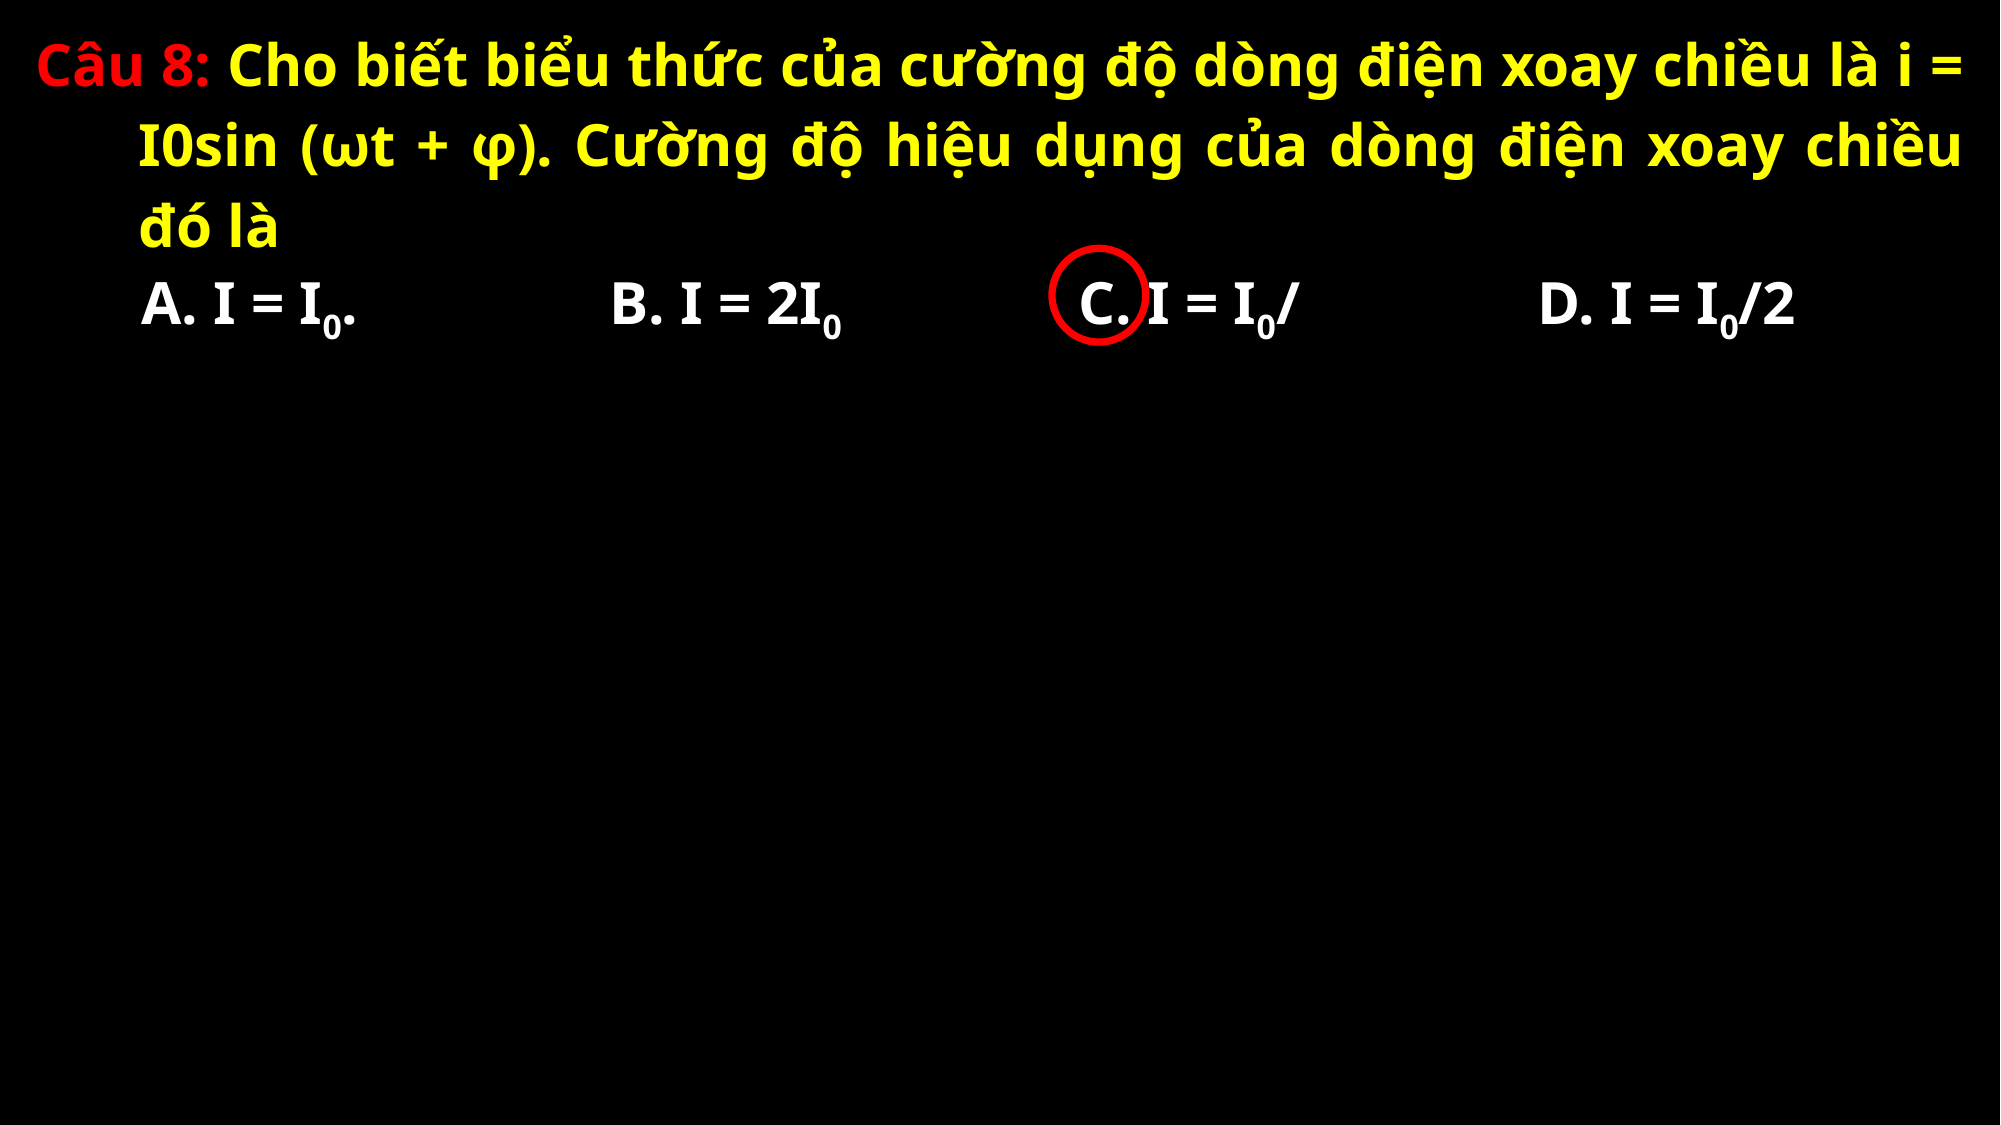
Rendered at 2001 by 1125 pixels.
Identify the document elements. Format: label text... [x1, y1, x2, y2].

text_box D. I = I0/2 [1522, 258, 1826, 354]
text_box Câu 8: Cho biết biểu thức của cường độ dòng điện xoay chiều là i = I0sin (ωt + φ). Cường độ hiệu dụng của dòng điện xoay chiều đó là [20, 10, 1980, 360]
text_box B. I = 2I0 [595, 258, 941, 354]
text_box [1050, 247, 1147, 344]
